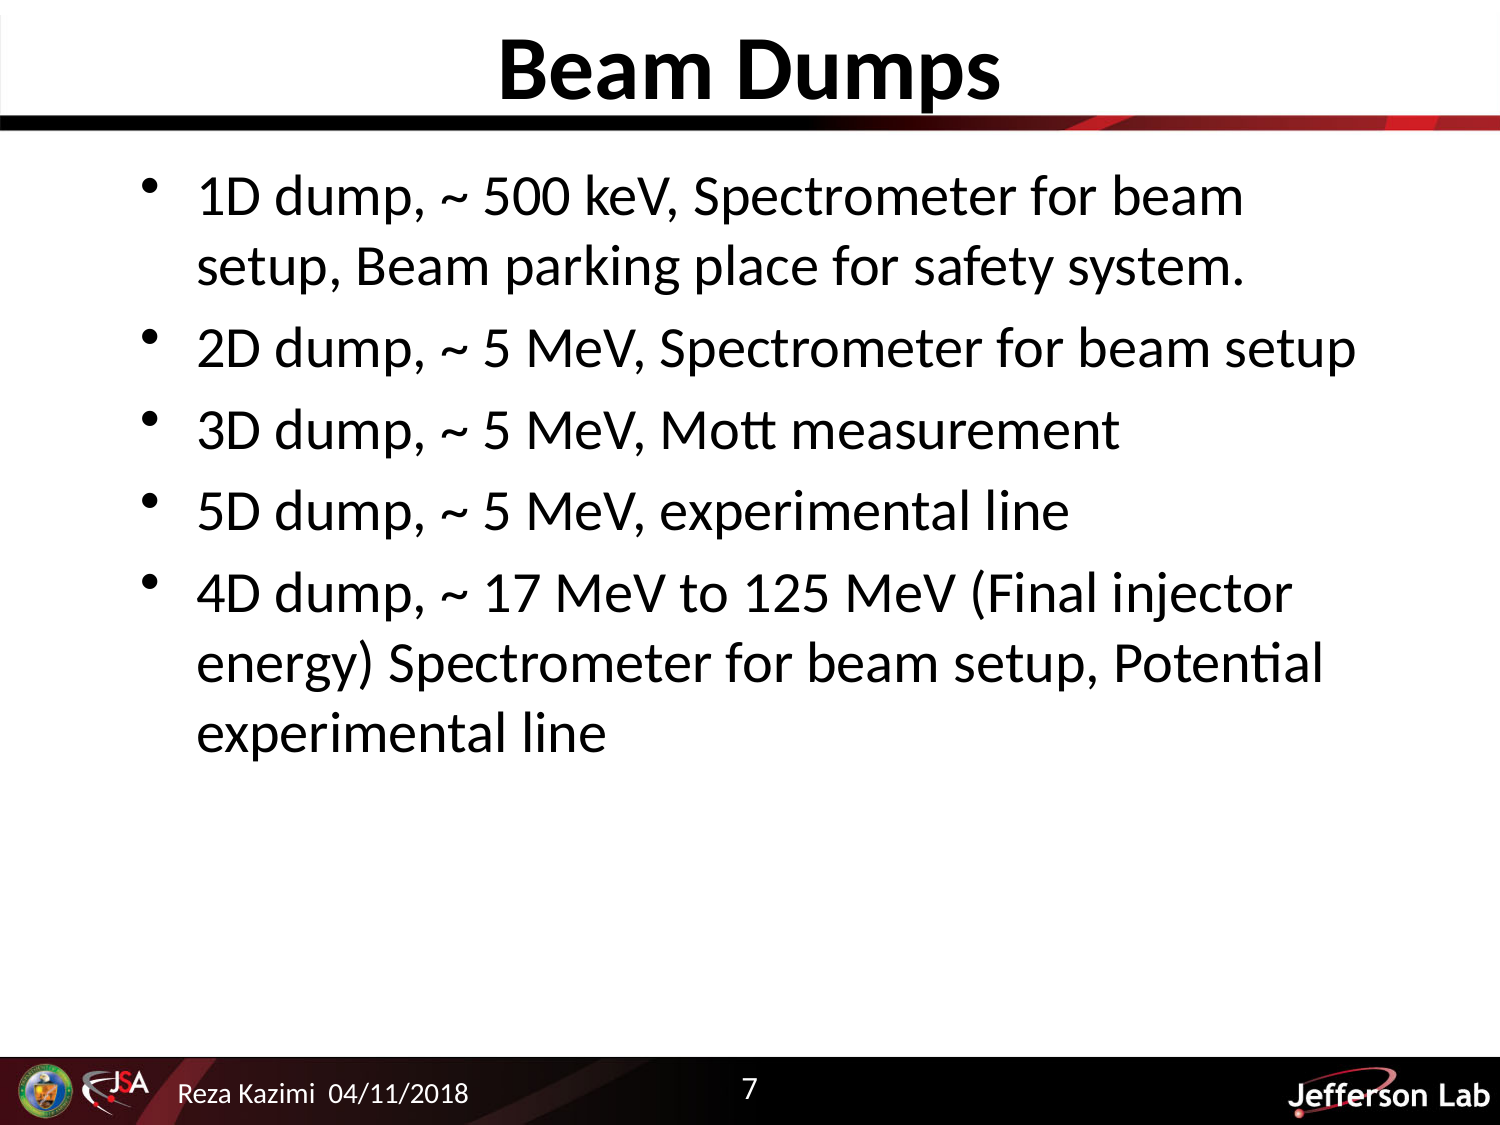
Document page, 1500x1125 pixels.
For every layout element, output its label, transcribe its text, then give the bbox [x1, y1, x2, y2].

slide_number 7 [575, 1062, 925, 1118]
list 1D dump, ~ 500 keV, Spectrometer for beam setup, Beam parking place for safety system. 2D dump, ~ 5 MeV, Spectrometer for beam setup 3D dump, ~ 5 MeV, Mott measurement 5D dump, ~ 5 MeV, experimental line 4D dump, ~ 17 MeV to 125 MeV (Final injector energy) Spectrometer for beam setup, Potential experimental line [125, 149, 1400, 1025]
title Beam Dumps [112, 0, 1388, 125]
picture [0, 0, 1500, 1125]
